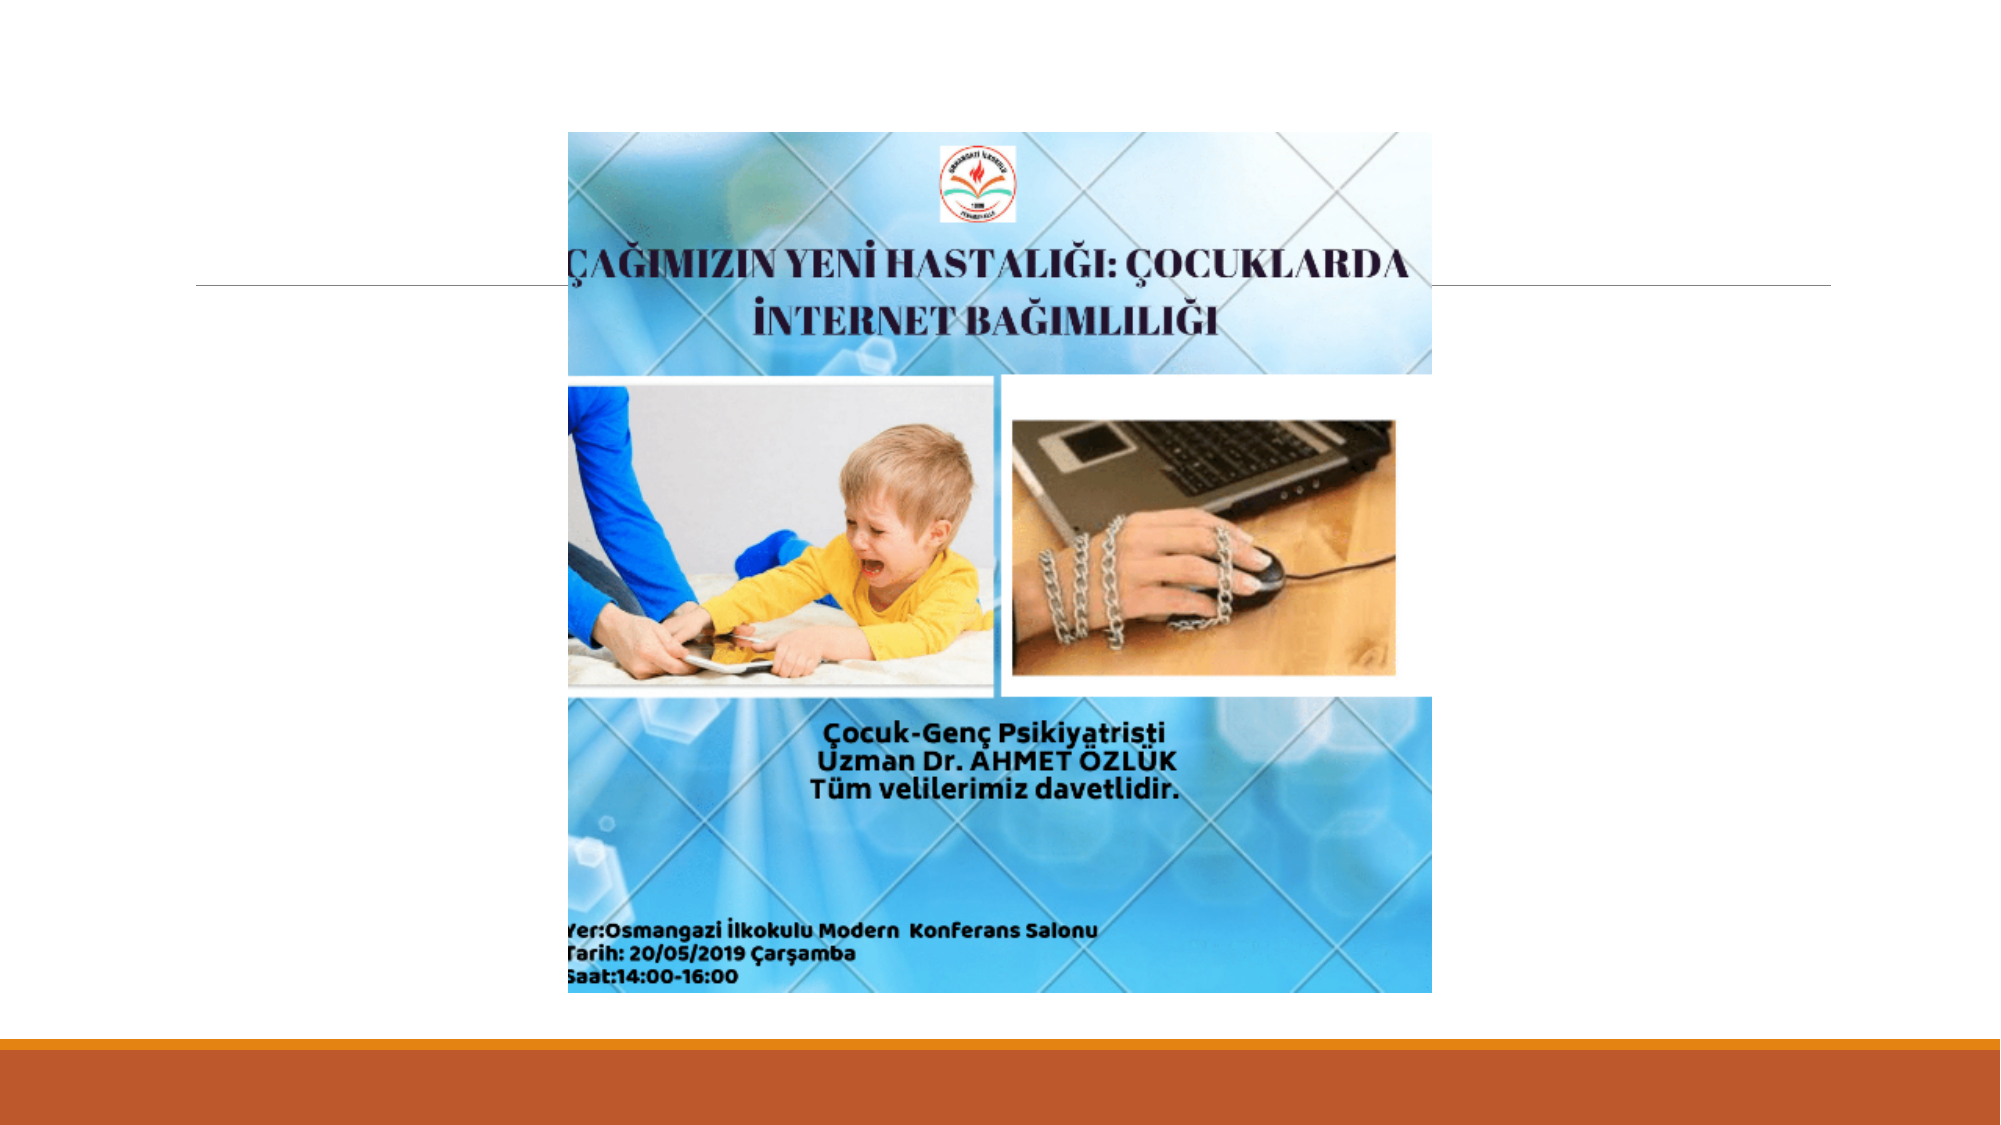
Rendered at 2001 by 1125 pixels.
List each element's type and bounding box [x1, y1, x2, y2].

picture [568, 132, 1432, 993]
